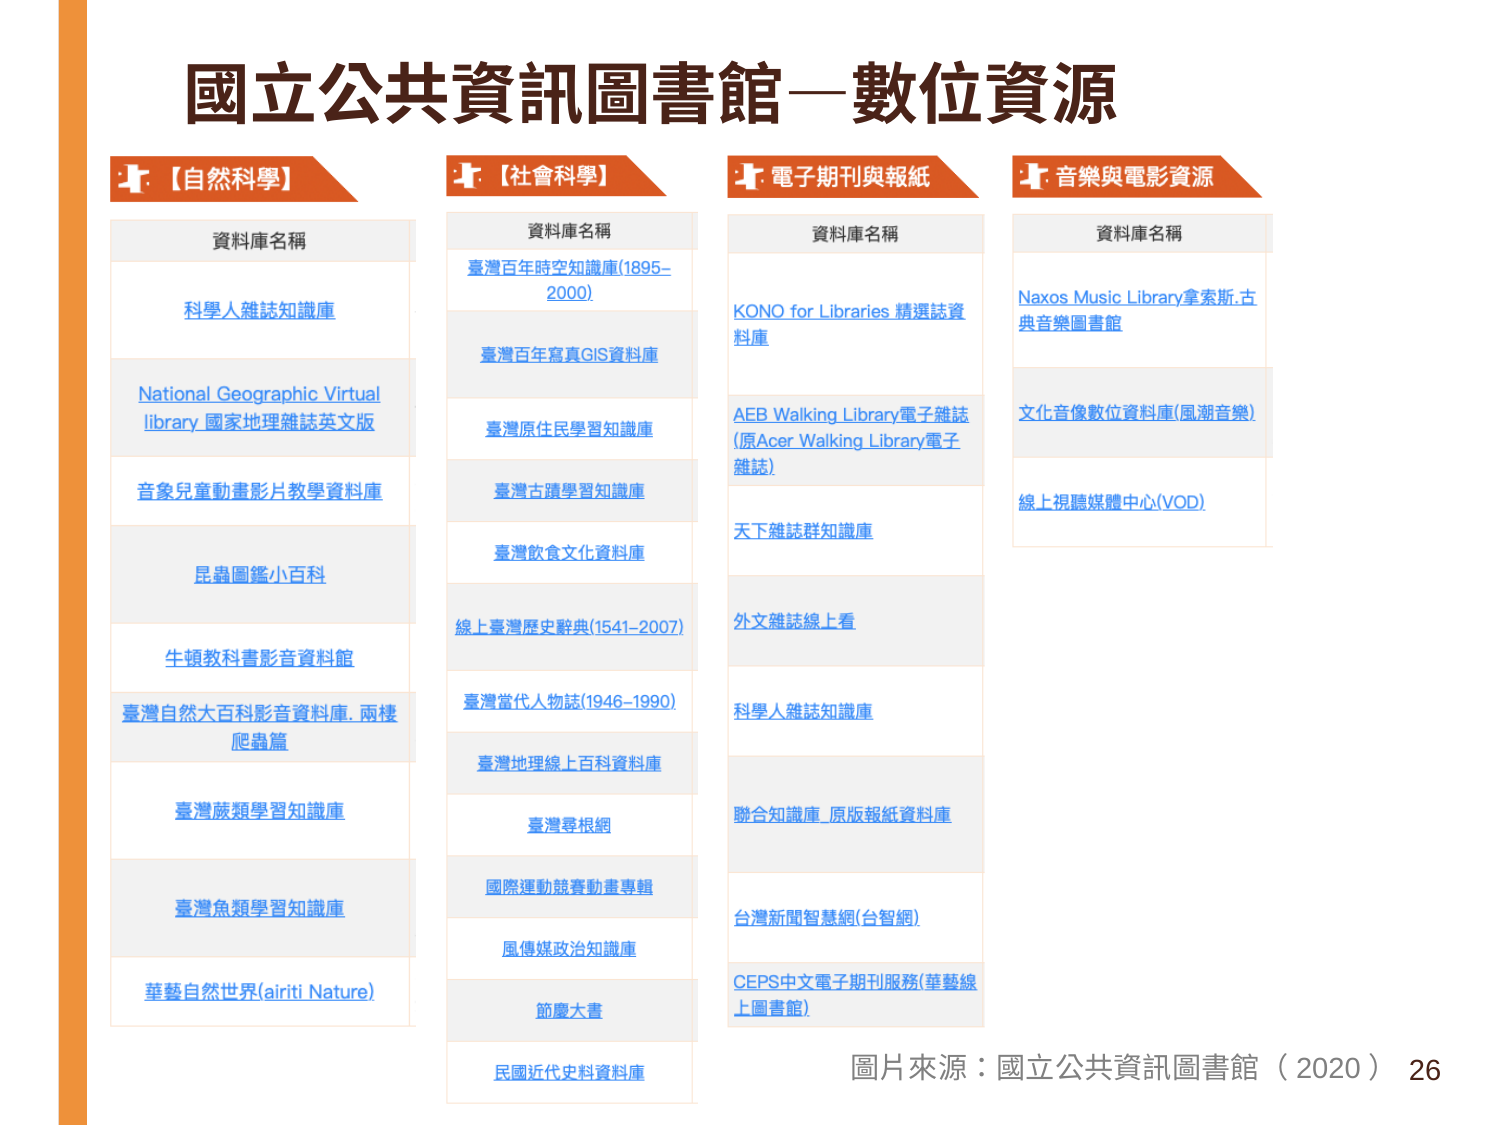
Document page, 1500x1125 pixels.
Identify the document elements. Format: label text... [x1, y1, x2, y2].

text_box 圖片來源：國立公共資訊圖書館（2020） [835, 1041, 1413, 1092]
picture [1006, 148, 1273, 556]
picture [719, 148, 985, 1035]
title 國立公共資訊圖書館—數位資源 [168, 53, 1351, 168]
slide_number 26 [1259, 1035, 1457, 1102]
picture [102, 148, 416, 1035]
picture [437, 148, 699, 1110]
